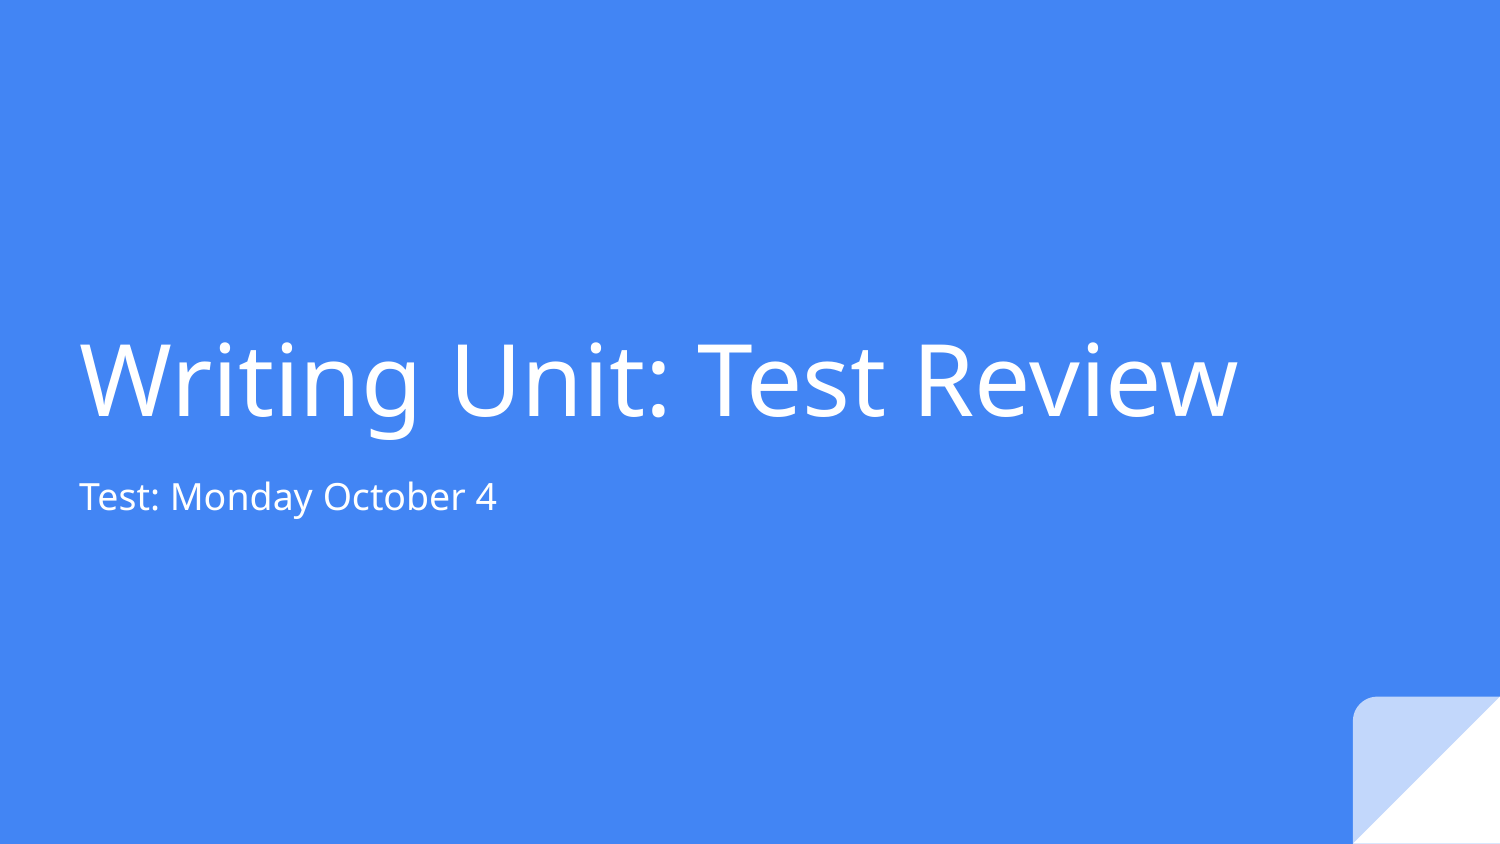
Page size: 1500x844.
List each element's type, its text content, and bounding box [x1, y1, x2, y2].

title Writing Unit: Test Review [63, 298, 1413, 452]
subtitle Test: Monday October 4 [63, 457, 1413, 529]
